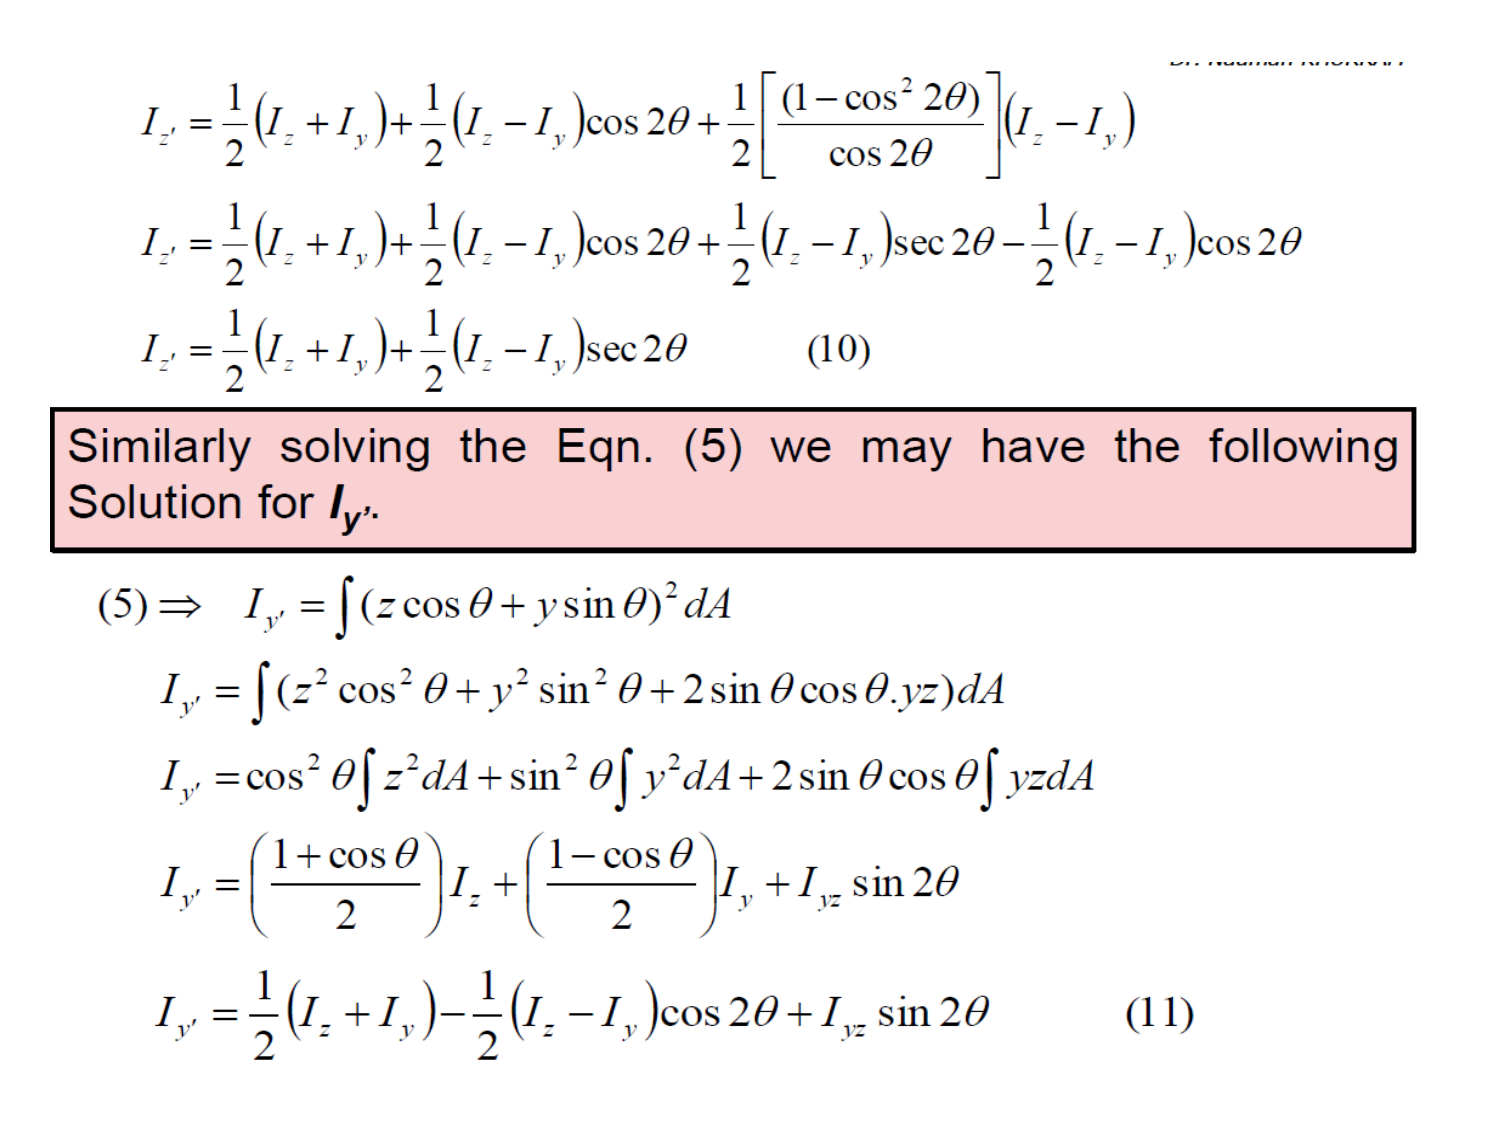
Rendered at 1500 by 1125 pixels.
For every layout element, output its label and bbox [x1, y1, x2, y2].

picture [49, 62, 1426, 951]
picture [112, 962, 1238, 1068]
